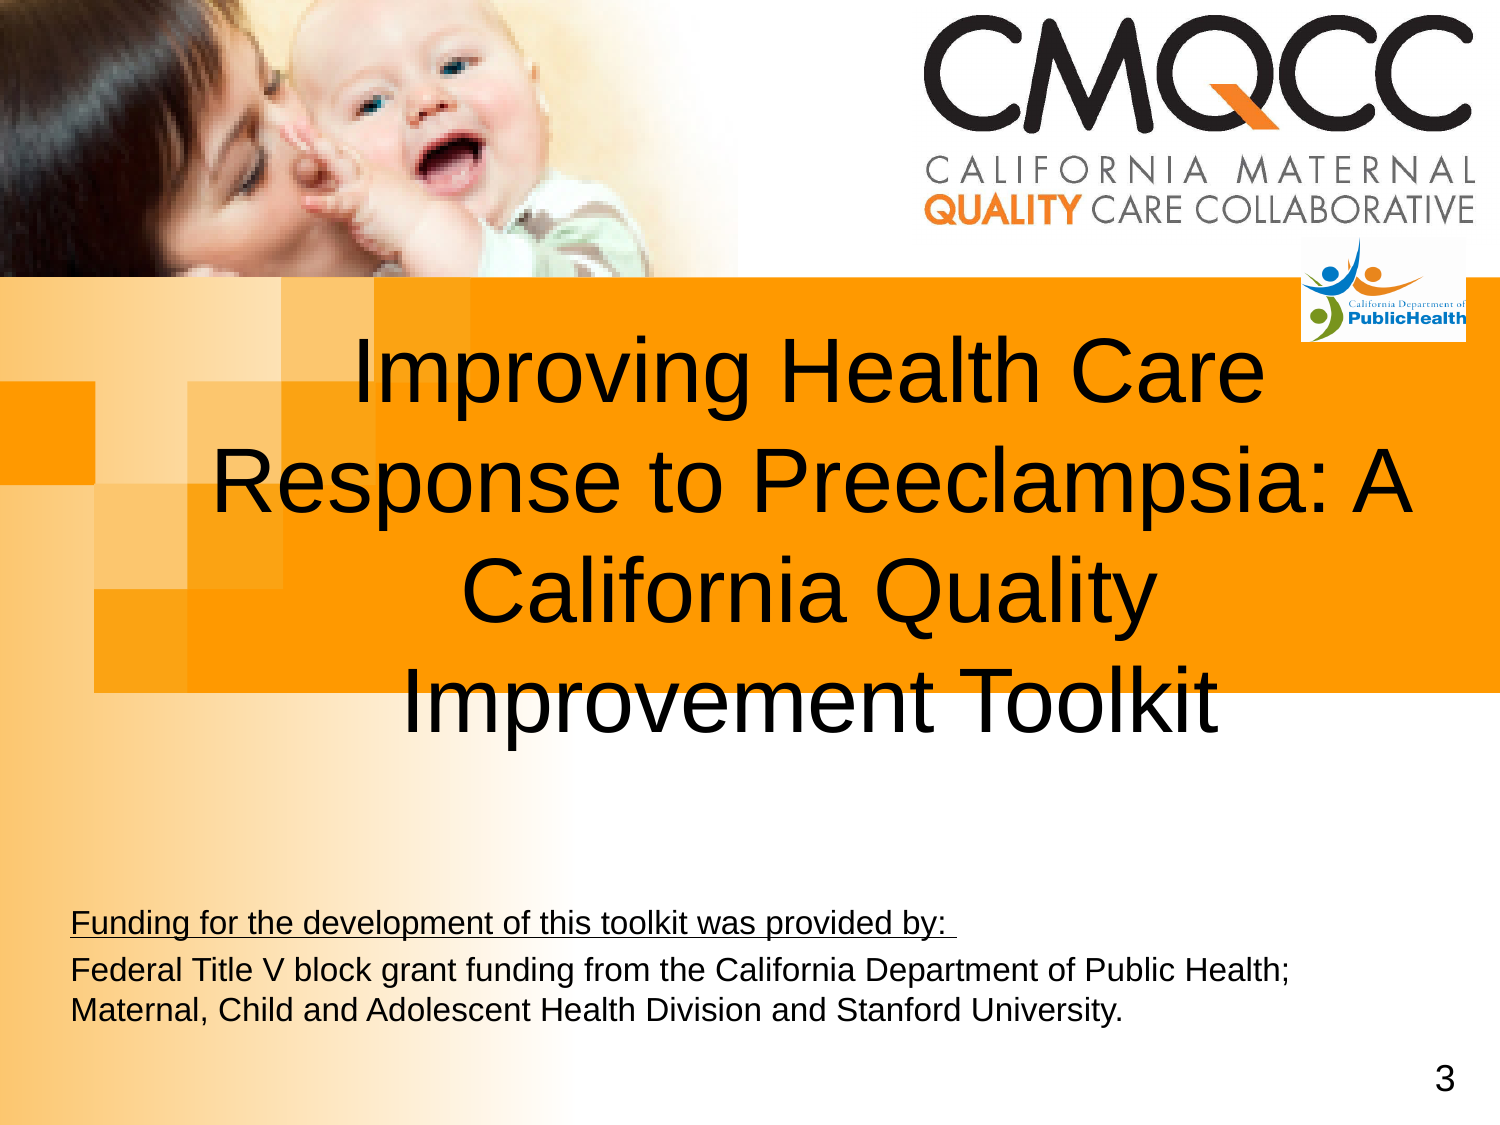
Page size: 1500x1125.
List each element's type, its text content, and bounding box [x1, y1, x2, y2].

picture [1300, 236, 1466, 342]
subtitle Funding for the development of this toolkit was provided by: Federal Title V block grant funding from the California Department of Public Health; Maternal, Child and Adolescent Health Division and Stanford University. [55, 893, 1406, 1037]
text_box 3 [1420, 1046, 1471, 1107]
title Improving Health Care Response to Preeclampsia: A California Quality Improvement Toolkit [191, 321, 1429, 740]
picture [0, 0, 738, 277]
